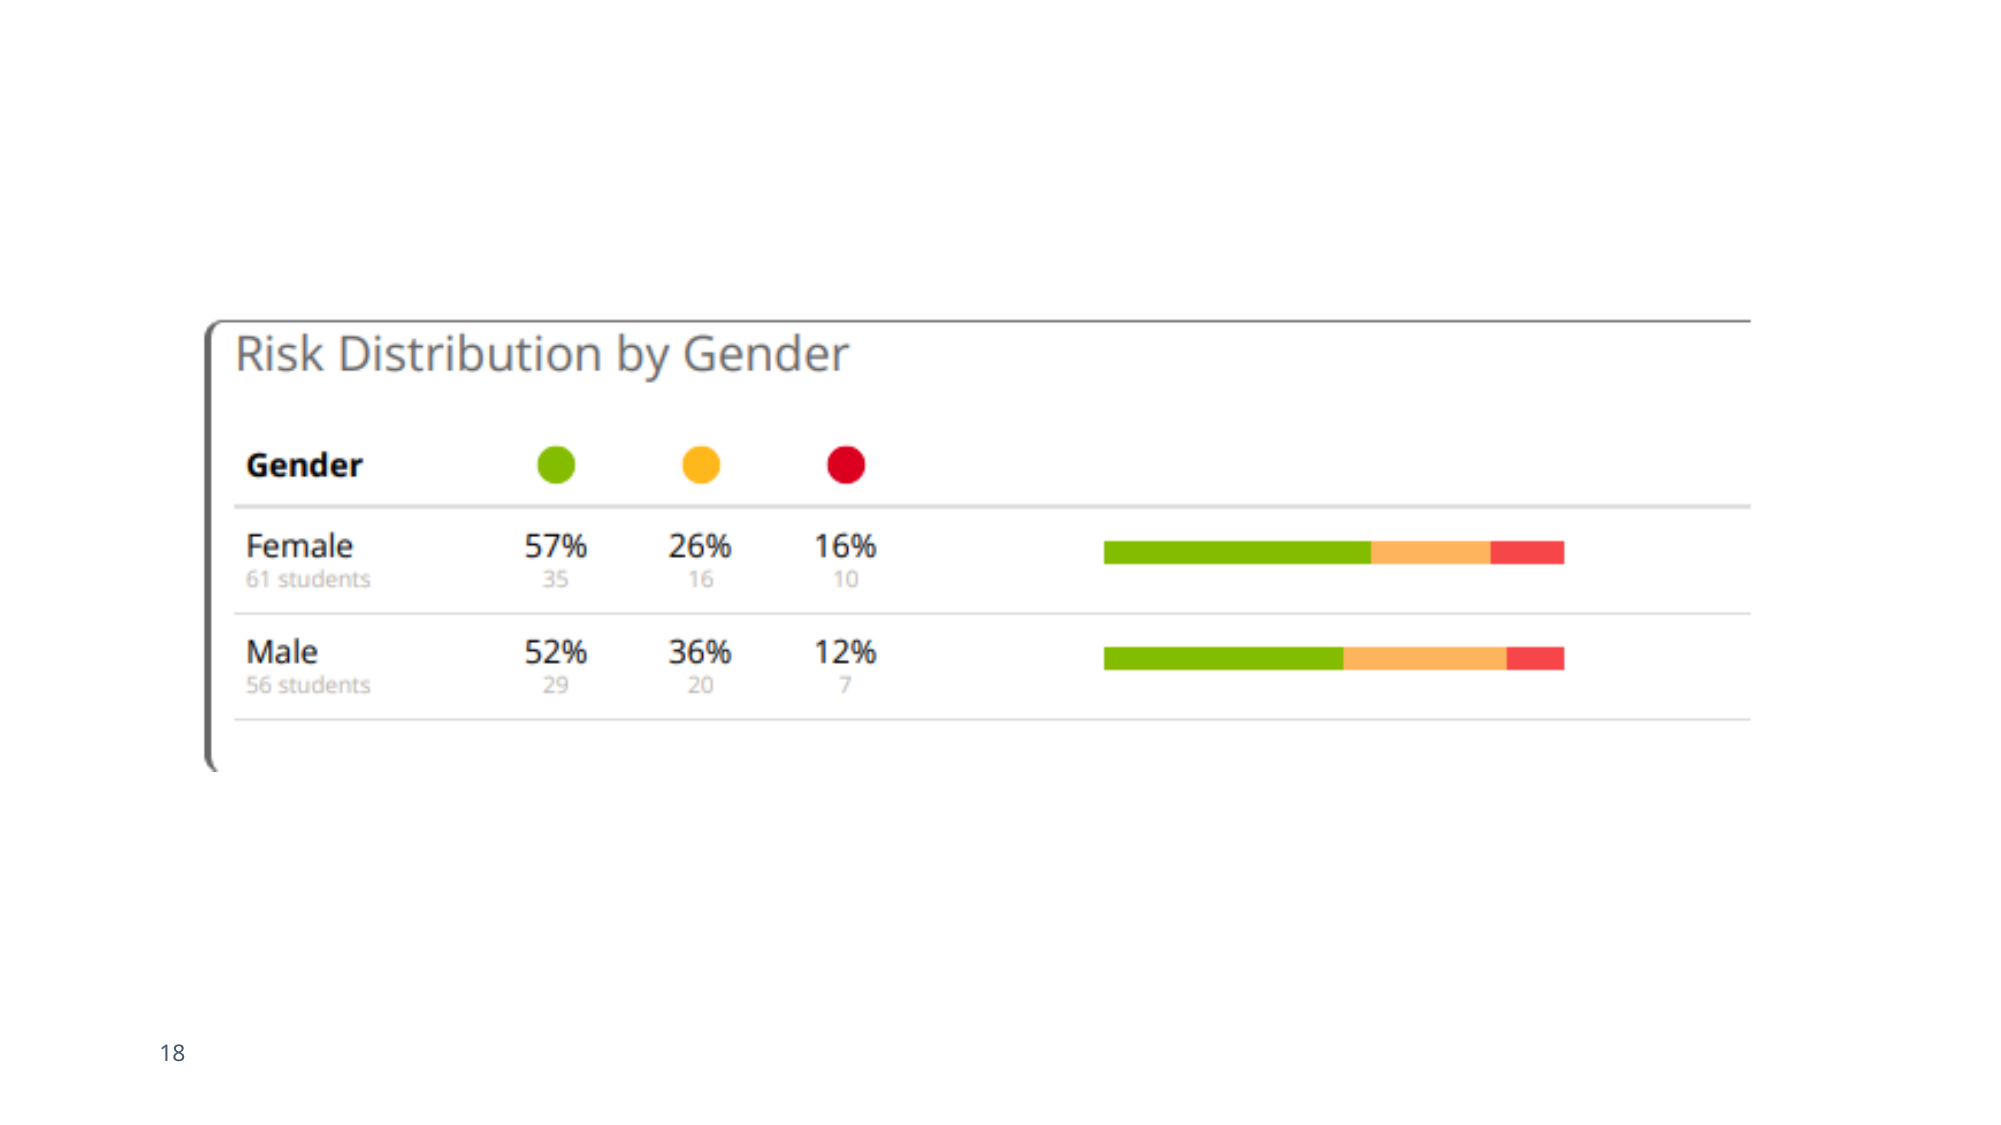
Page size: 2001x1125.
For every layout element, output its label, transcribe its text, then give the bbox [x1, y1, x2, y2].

slide_number ‹#› [159, 1038, 246, 1080]
picture [159, 270, 1802, 772]
